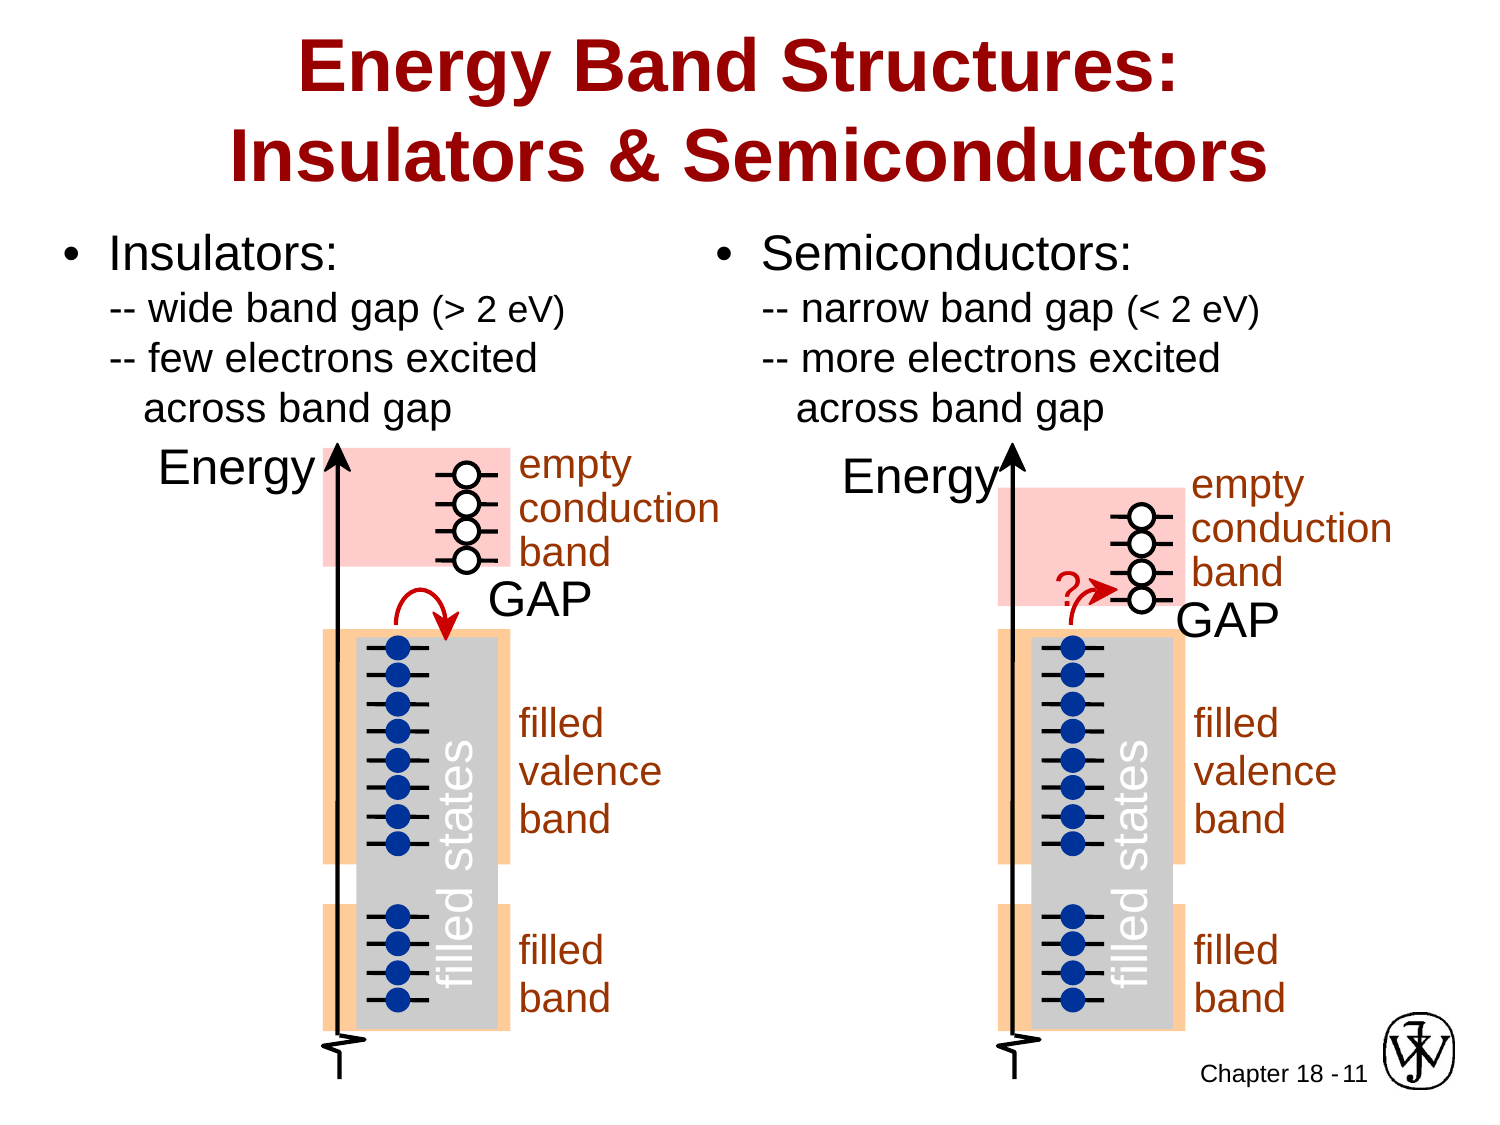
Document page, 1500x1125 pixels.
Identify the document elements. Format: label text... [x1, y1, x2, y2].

text_box • Insulators: -- wide band gap (> 2 eV) -- few electrons excited across band gap [62, 220, 649, 431]
text_box [463, 629, 511, 865]
title Energy Band Structures: Insulators & Semiconductors [112, 62, 1388, 151]
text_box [366, 635, 430, 744]
text_box filled [518, 695, 617, 743]
text_box filled states [422, 739, 483, 990]
text_box band [518, 791, 612, 842]
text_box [715, 220, 1393, 1080]
text_box [351, 1037, 365, 1042]
text_box GAP [487, 566, 593, 627]
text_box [366, 750, 430, 857]
text_box band [518, 970, 612, 1021]
text_box [356, 637, 498, 1030]
text_box Energy [157, 434, 316, 495]
text_box filled [518, 922, 617, 973]
text_box [354, 904, 511, 1032]
text_box [322, 1044, 340, 1080]
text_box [393, 585, 459, 640]
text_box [518, 436, 710, 576]
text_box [324, 443, 351, 1036]
text_box valence [518, 743, 675, 794]
text_box [353, 447, 511, 567]
text_box [354, 629, 388, 865]
picture [1393, 1012, 1455, 1090]
slide_number 11 [1258, 1050, 1453, 1110]
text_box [435, 462, 499, 574]
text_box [366, 903, 430, 1013]
